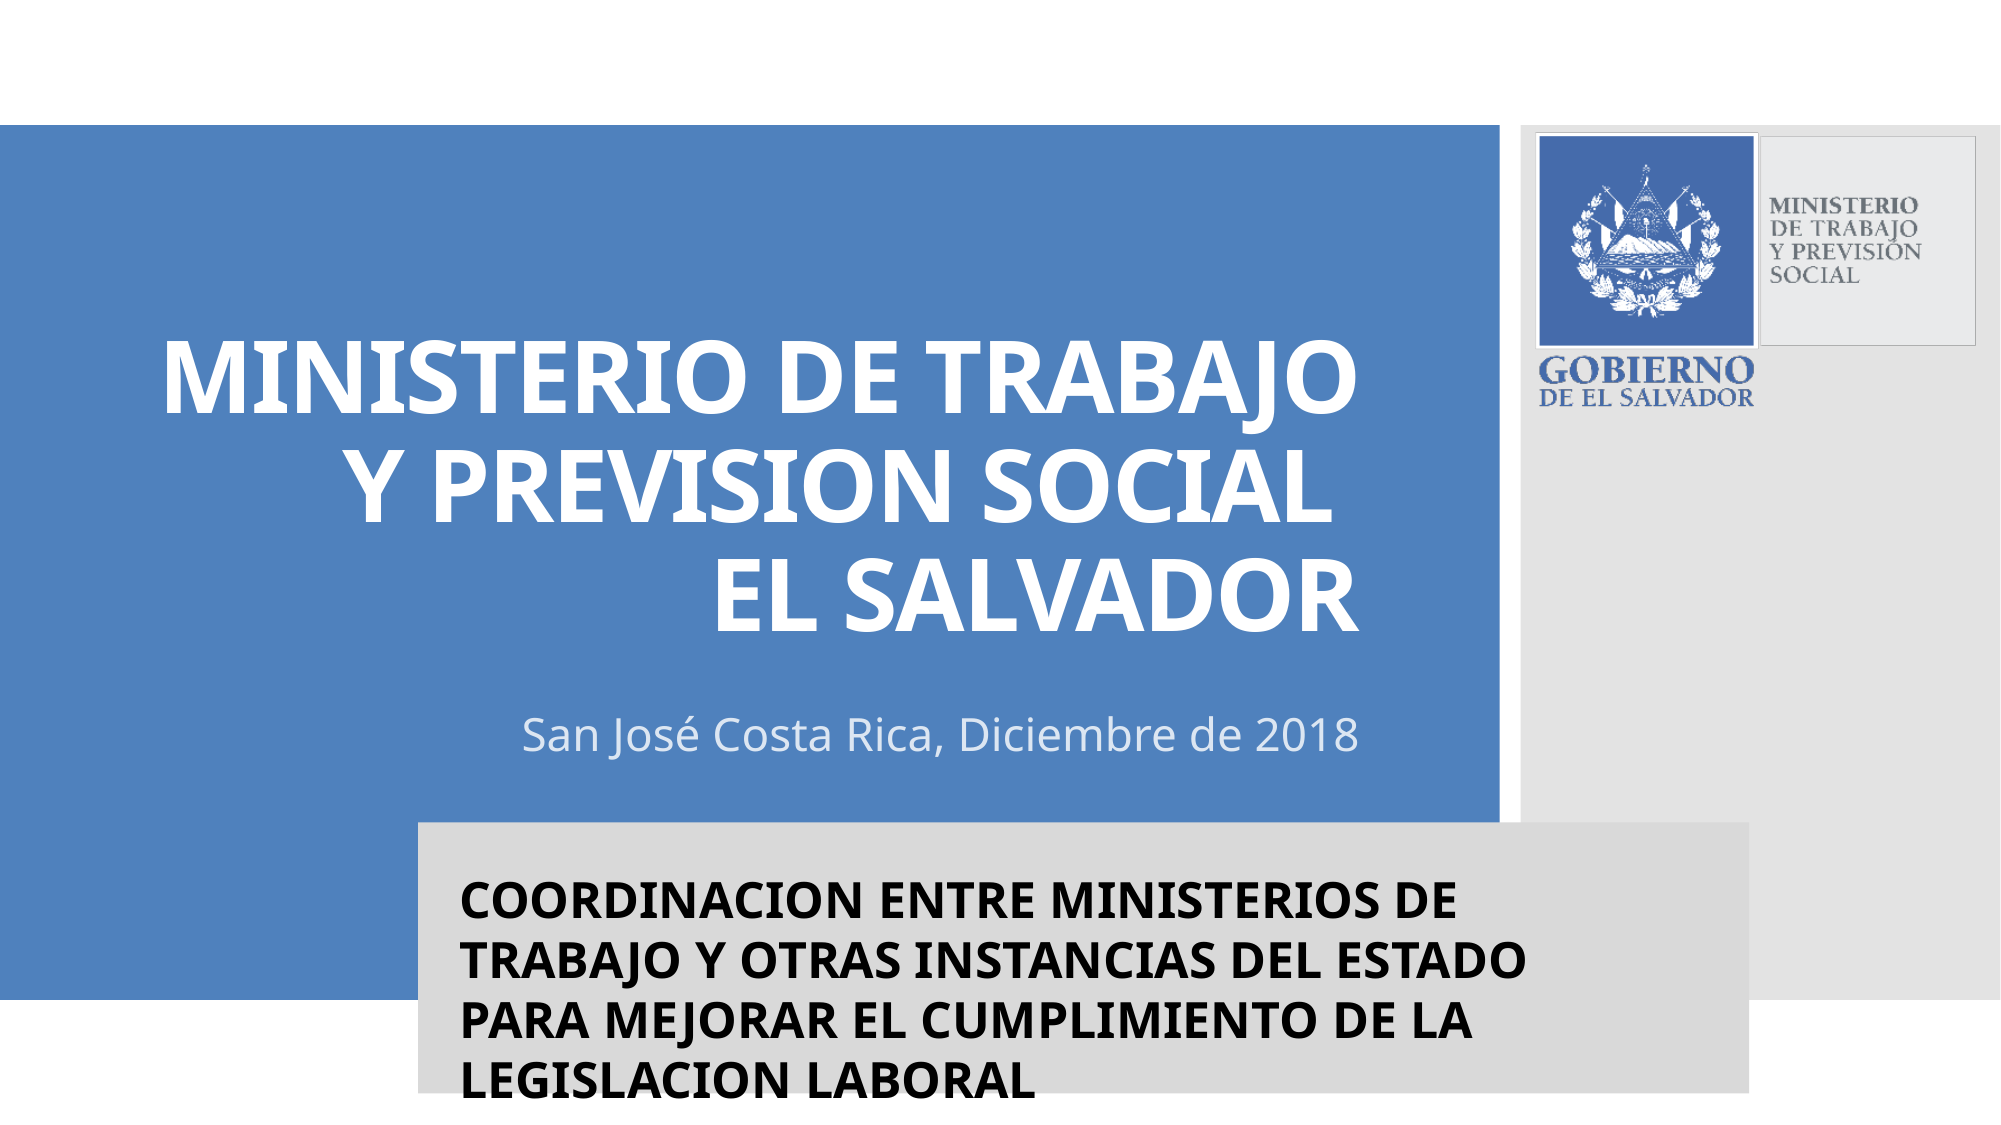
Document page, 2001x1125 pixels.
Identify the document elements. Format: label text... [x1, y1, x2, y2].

text_box [417, 822, 1750, 1094]
subtitle San José Costa Rica, Diciembre de 2018 [175, 704, 1376, 804]
text_box COORDINACION ENTRE MINISTERIOS DE TRABAJO Y OTRAS INSTANCIAS DEL ESTADO PARA MEJORAR EL CUMPLIMIENTO DE LA LEGISLACION LABORAL [444, 861, 1661, 1117]
title MINISTERIO DE TRABAJO Y PREVISION SOCIAL EL SALVADOR [130, 288, 1376, 661]
picture [1524, 124, 1981, 414]
